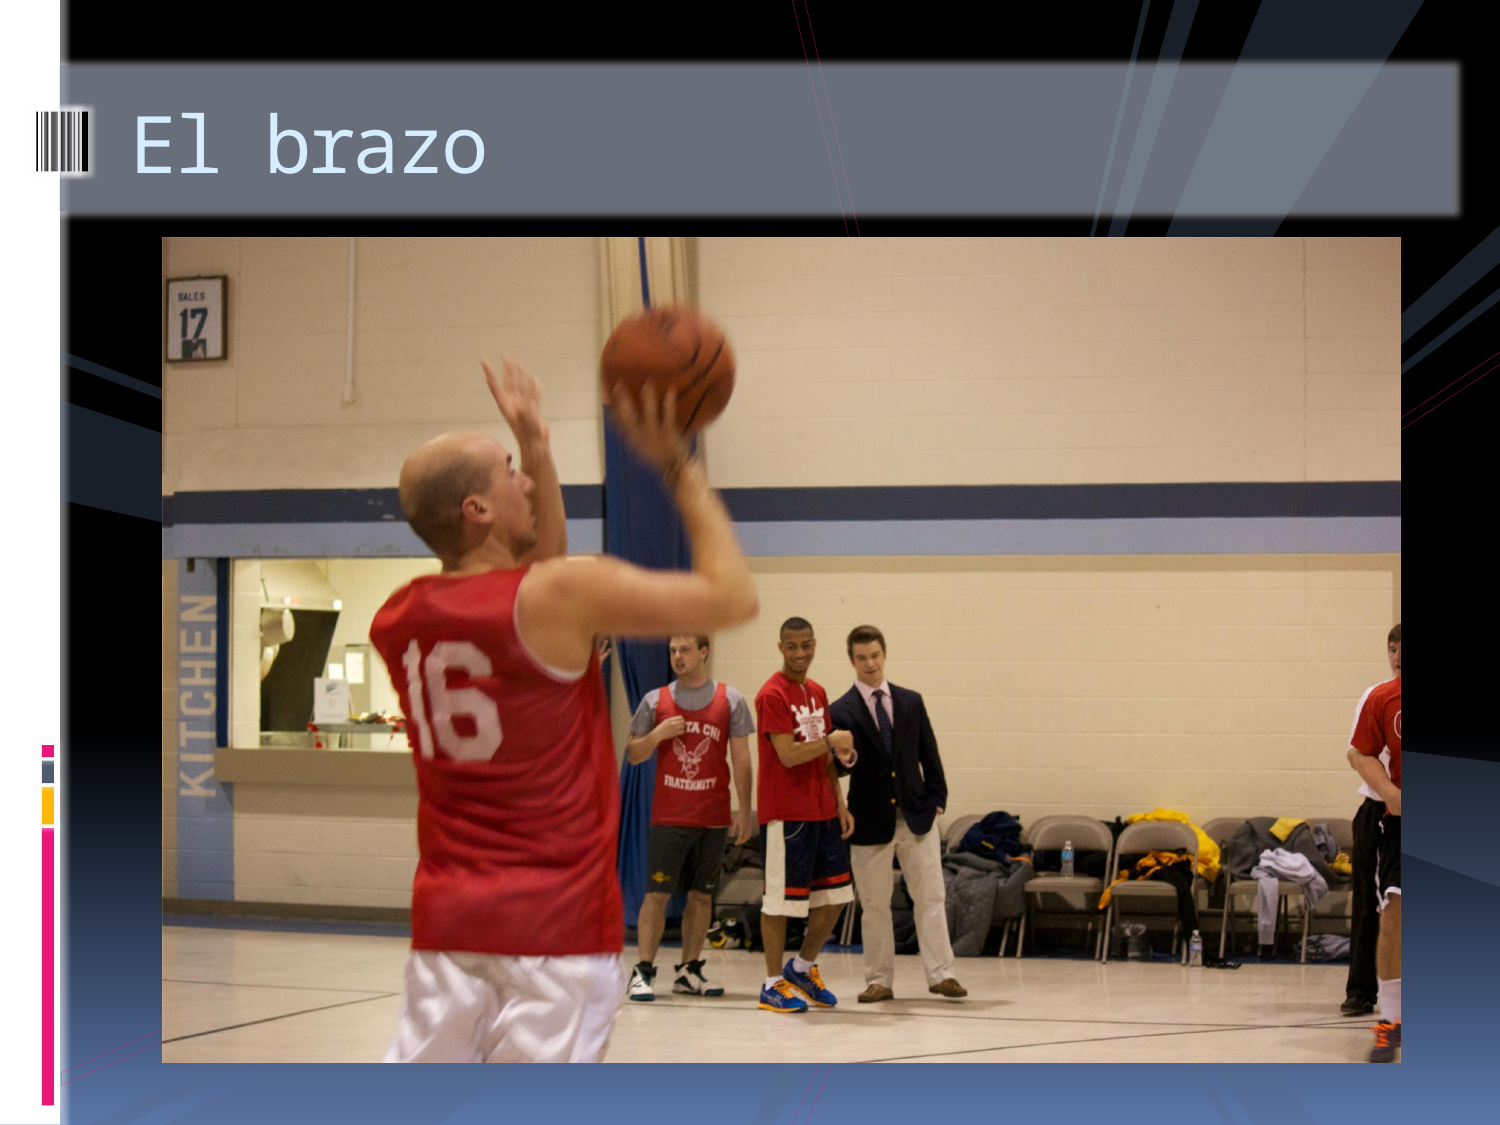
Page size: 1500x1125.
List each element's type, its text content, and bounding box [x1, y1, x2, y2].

picture [161, 236, 1401, 1063]
title El brazo [115, 83, 1454, 212]
